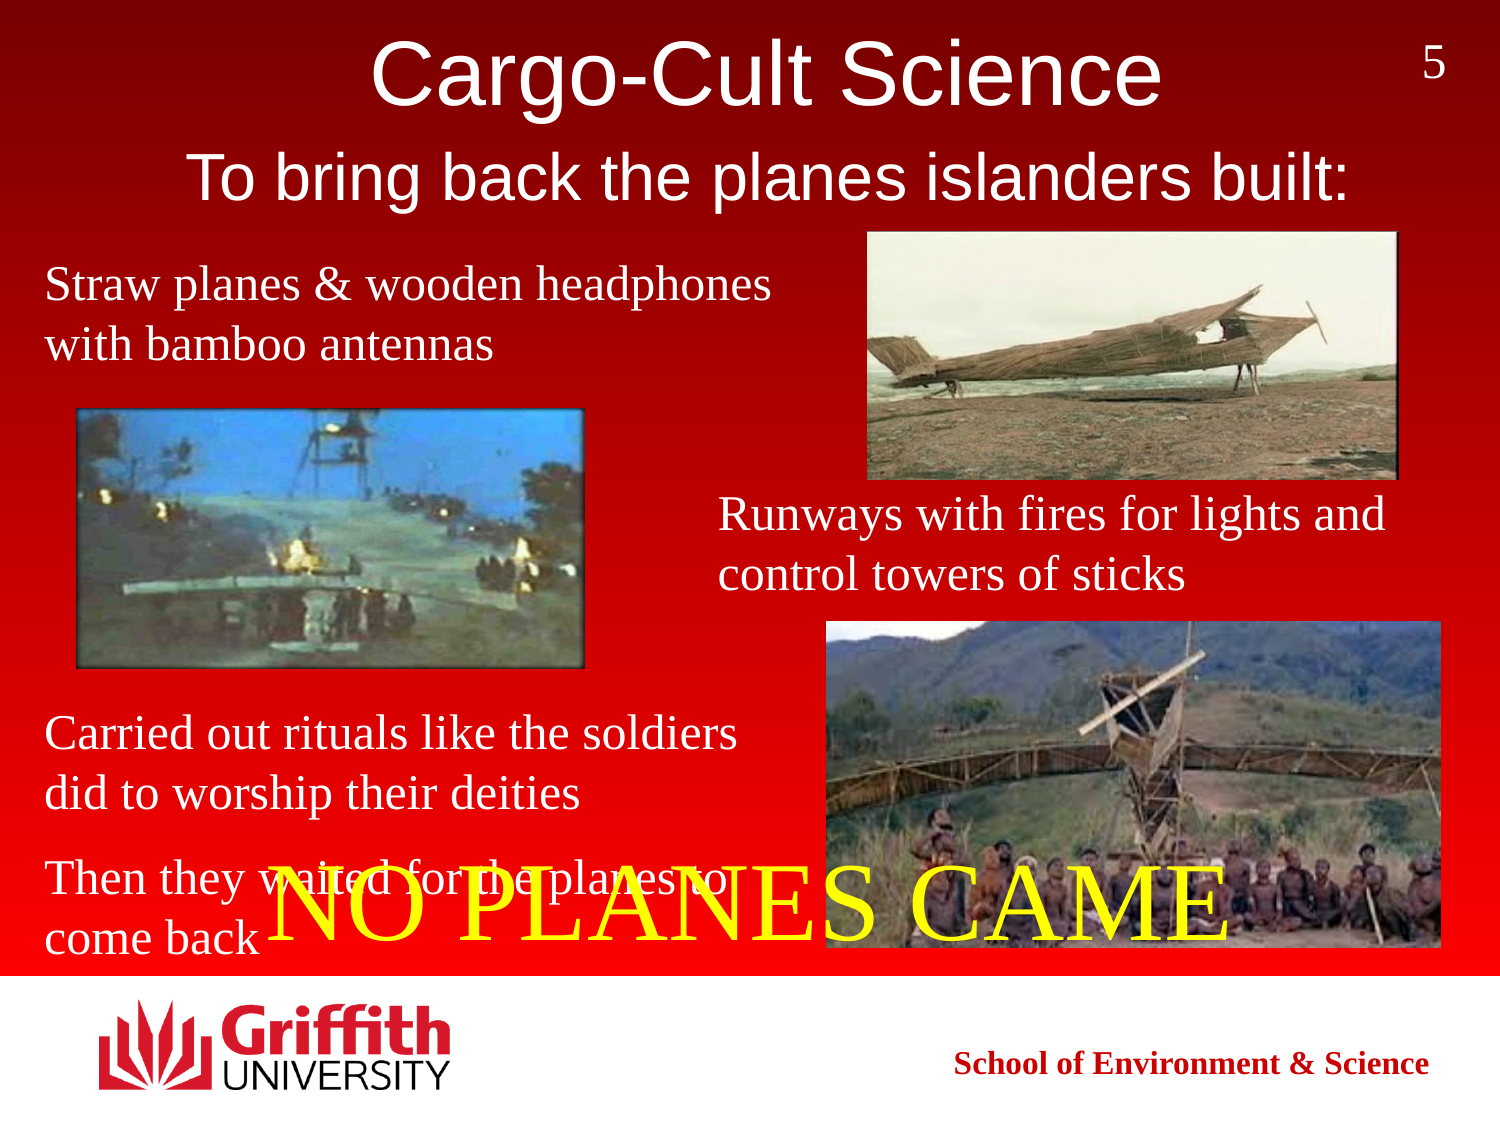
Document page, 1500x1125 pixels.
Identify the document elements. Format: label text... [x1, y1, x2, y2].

text_box NO PLANES CAME [123, 820, 1376, 971]
title Cargo-Cult Science [112, 0, 1424, 138]
picture [76, 408, 585, 669]
text_box To bring back the planes islanders built: [171, 125, 1368, 221]
text_box 5 [1406, 20, 1490, 96]
text_box Runways with fires for lights and control towers of sticks [702, 473, 1490, 609]
text_box Straw planes & wooden headphones with bamboo antennas [29, 243, 798, 379]
picture [99, 1033, 450, 1090]
picture [825, 621, 1441, 948]
picture [867, 231, 1400, 480]
text_box Carried out rituals like the soldiers did to worship their deities Then they waited for the planes to come back [29, 692, 798, 1033]
